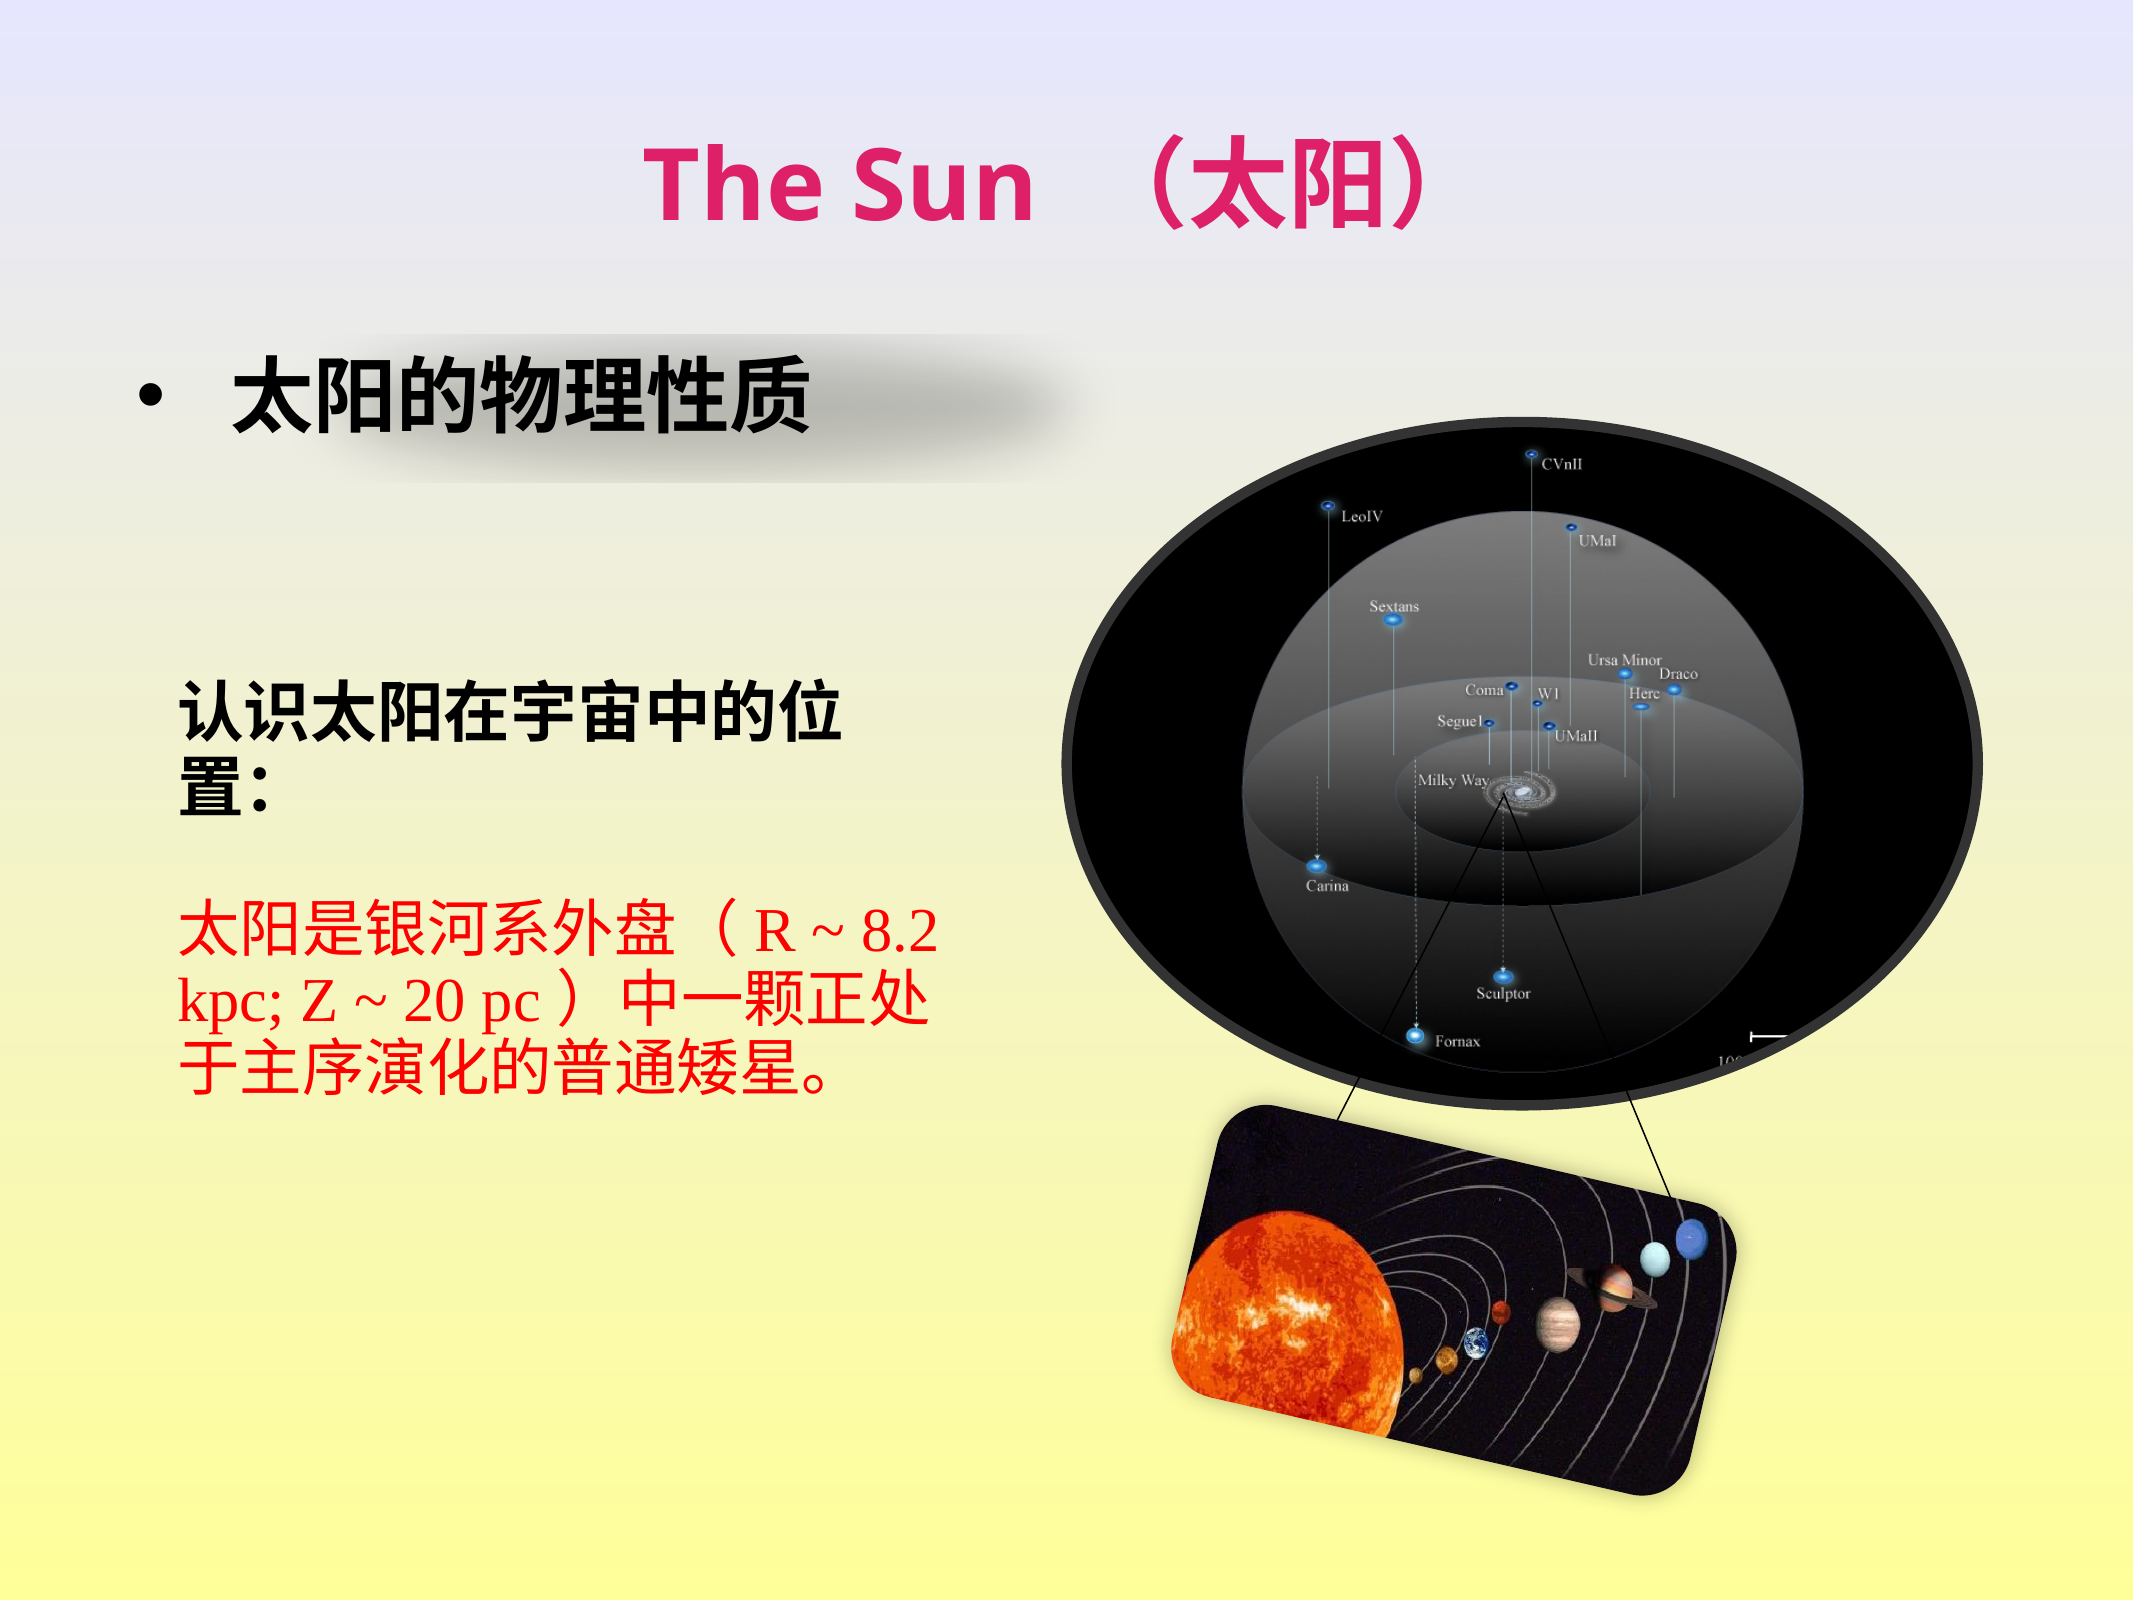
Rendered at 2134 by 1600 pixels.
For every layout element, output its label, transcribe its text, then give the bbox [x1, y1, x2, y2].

text_box The Sun （太阳） [106, 105, 2025, 269]
text_box 认识太阳在宇宙中的位置： 太阳是银河系外盘（R ~ 8.2 kpc; Z ~ 20 pc）中一颗正处于主序演化的普通矮星。 [162, 669, 990, 1113]
picture [1066, 421, 1979, 1496]
text_box 太阳的物理性质 [46, 286, 1394, 451]
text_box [1291, 796, 1498, 1149]
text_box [1502, 792, 1676, 1149]
